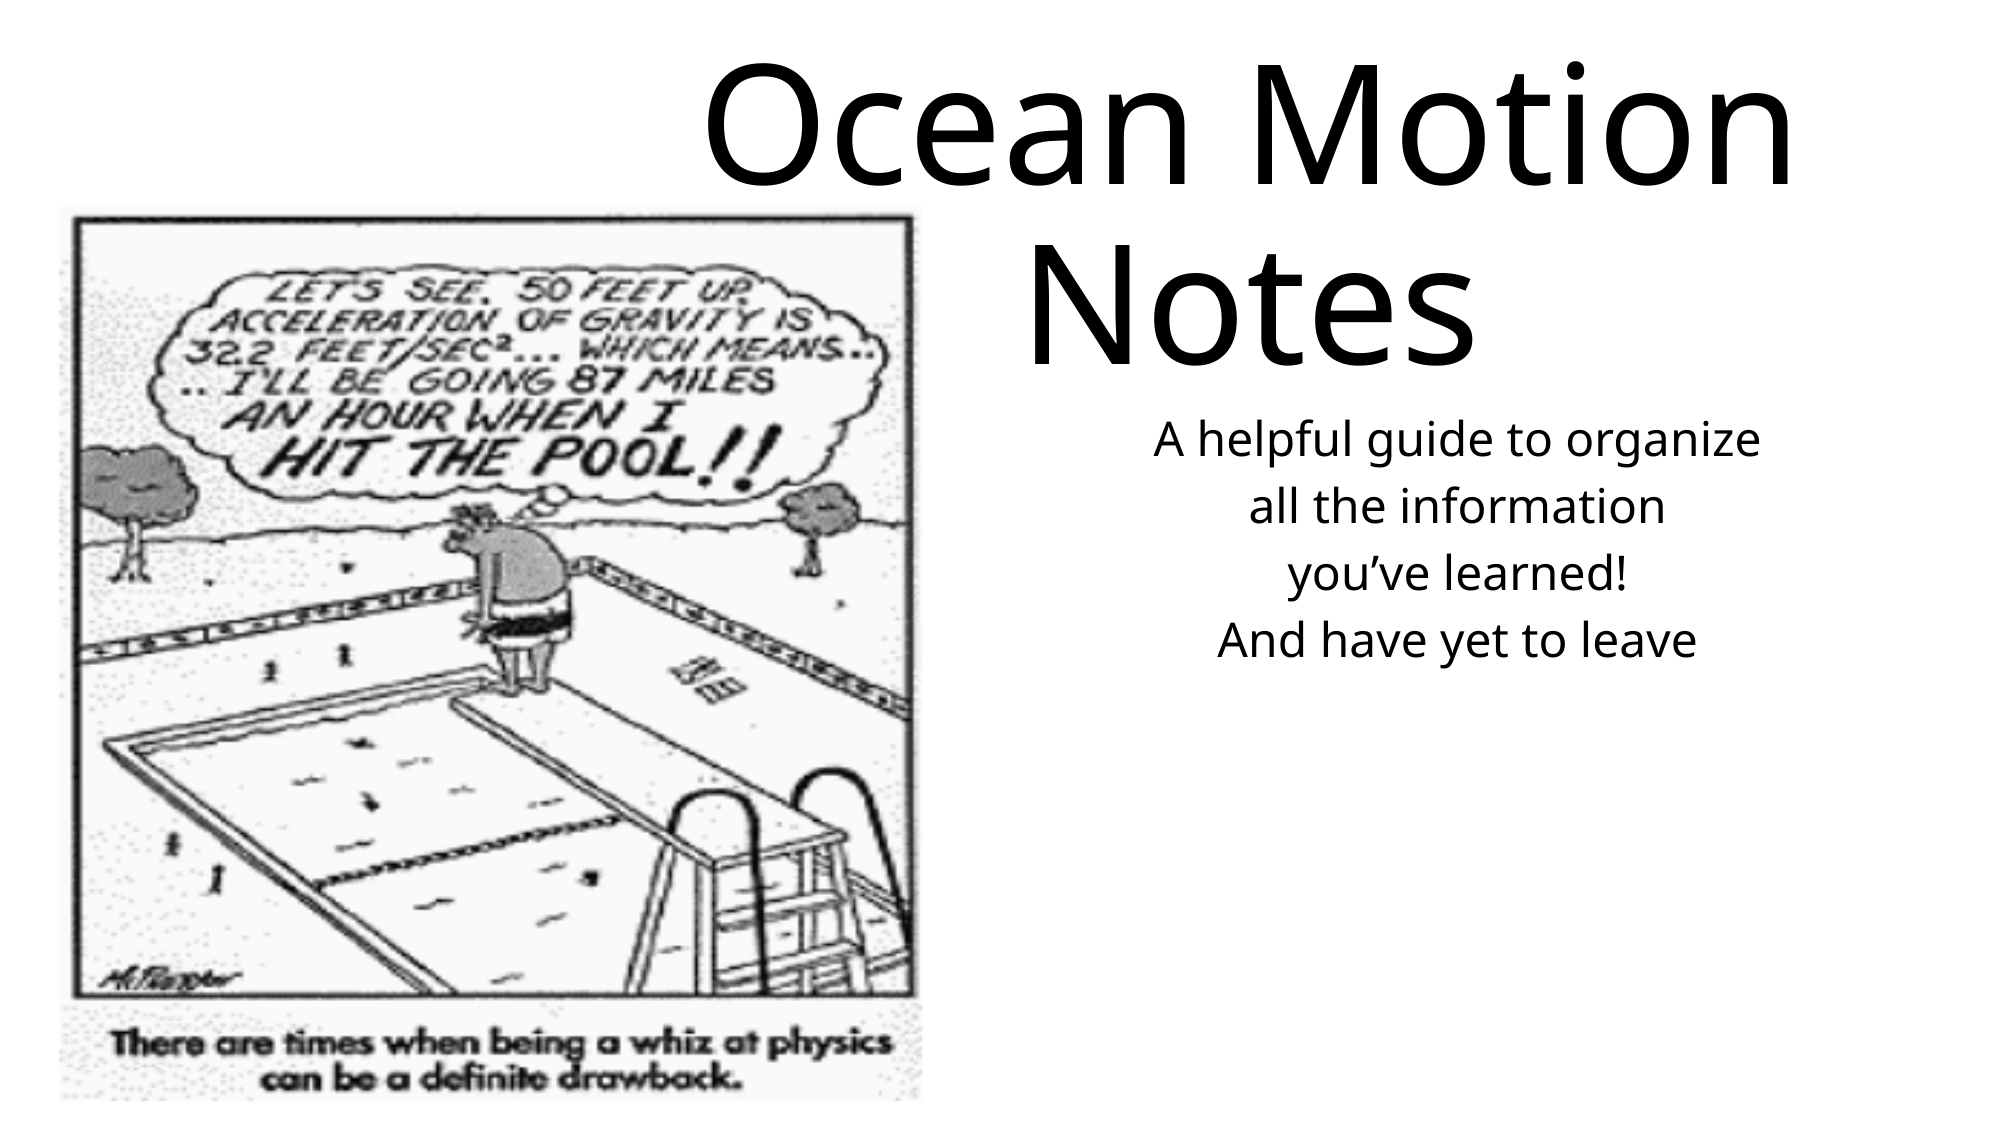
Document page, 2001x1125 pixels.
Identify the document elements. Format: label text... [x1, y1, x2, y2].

title Ocean Motion Notes [500, 16, 2000, 408]
picture [0, 205, 992, 1125]
subtitle A helpful guide to organize all the information you’ve learned! And have yet to leave [992, 408, 1961, 679]
